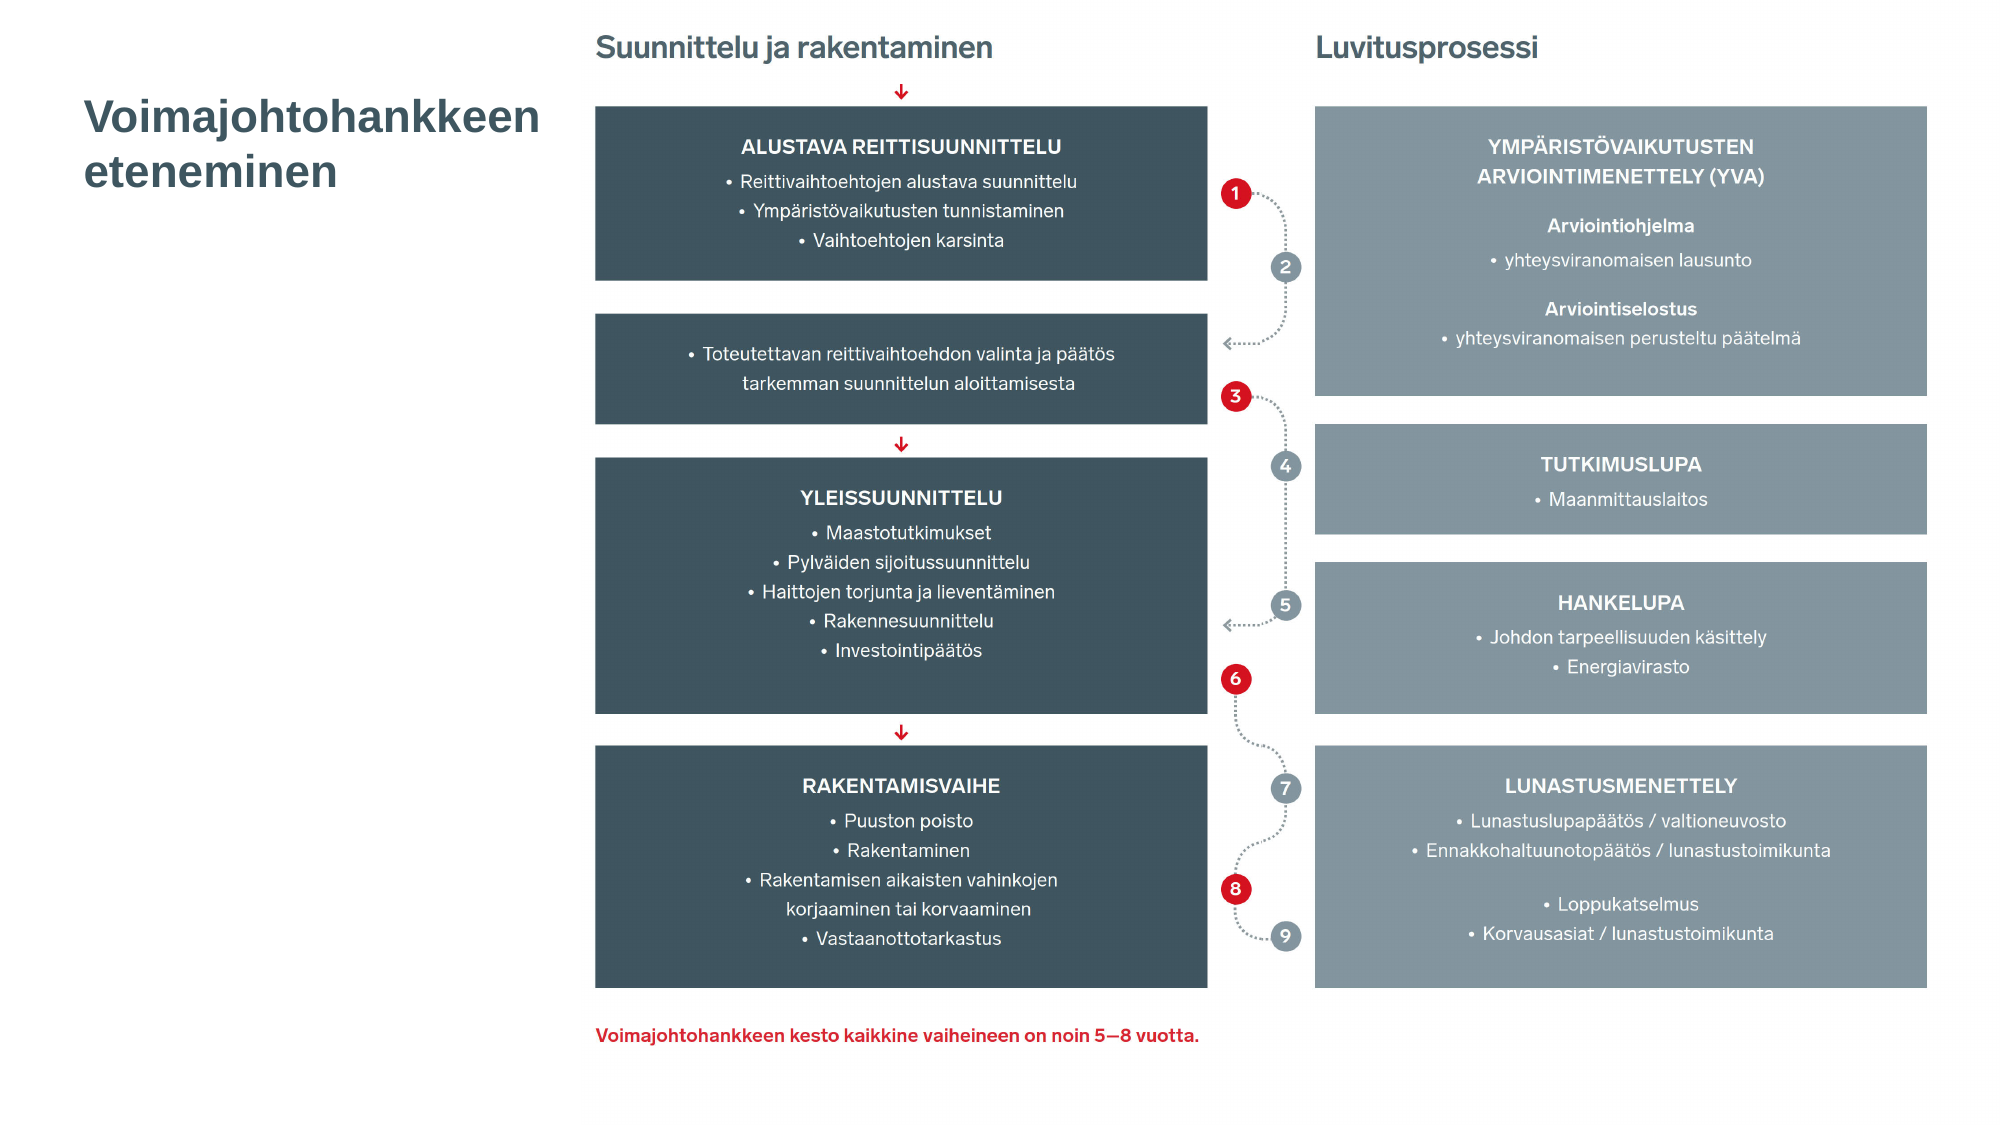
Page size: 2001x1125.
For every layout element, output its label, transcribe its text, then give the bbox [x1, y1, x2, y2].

picture [580, 0, 2000, 1125]
title Voimajohtohankkeen eteneminen [83, 50, 564, 234]
